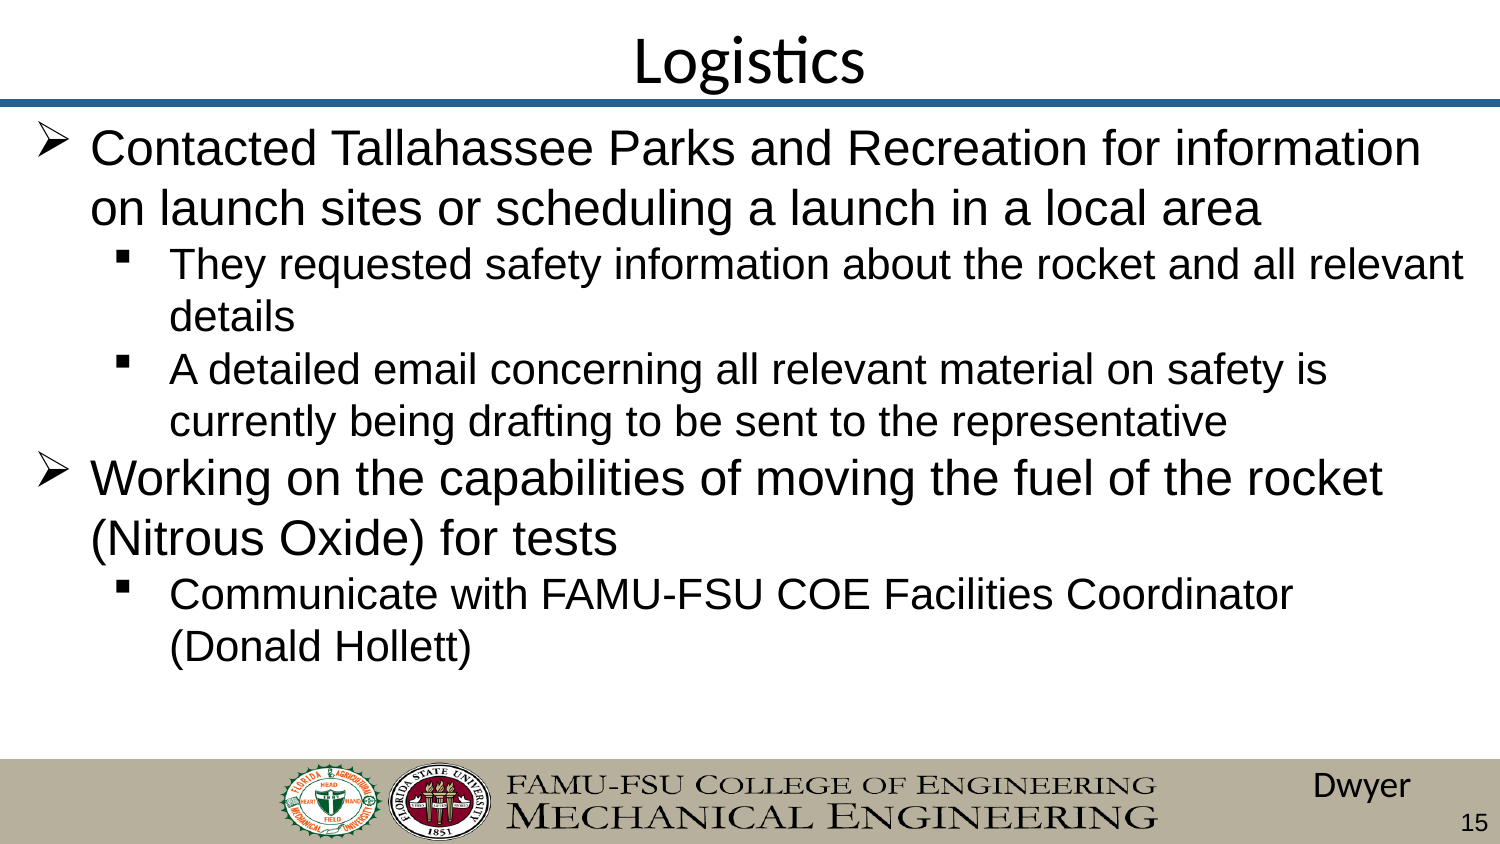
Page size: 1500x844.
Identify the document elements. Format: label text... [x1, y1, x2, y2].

text_box Dwyer [1298, 752, 1500, 813]
title Logistics [51, 0, 1449, 94]
list Contacted Tallahassee Parks and Recreation for information on launch sites or scheduling a launch in a local area They requested safety information about the rocket and all relevant details A detailed email concerning all relevant material on safety is currently being drafting to be sent to the representative Working on the capabilities of moving the fuel of the rocket (Nitrous Oxide) for tests Communicate with FAMU-FSU COE Facilities Coordinator (Donald Hollett) [0, 100, 1500, 764]
picture [0, 764, 1500, 844]
